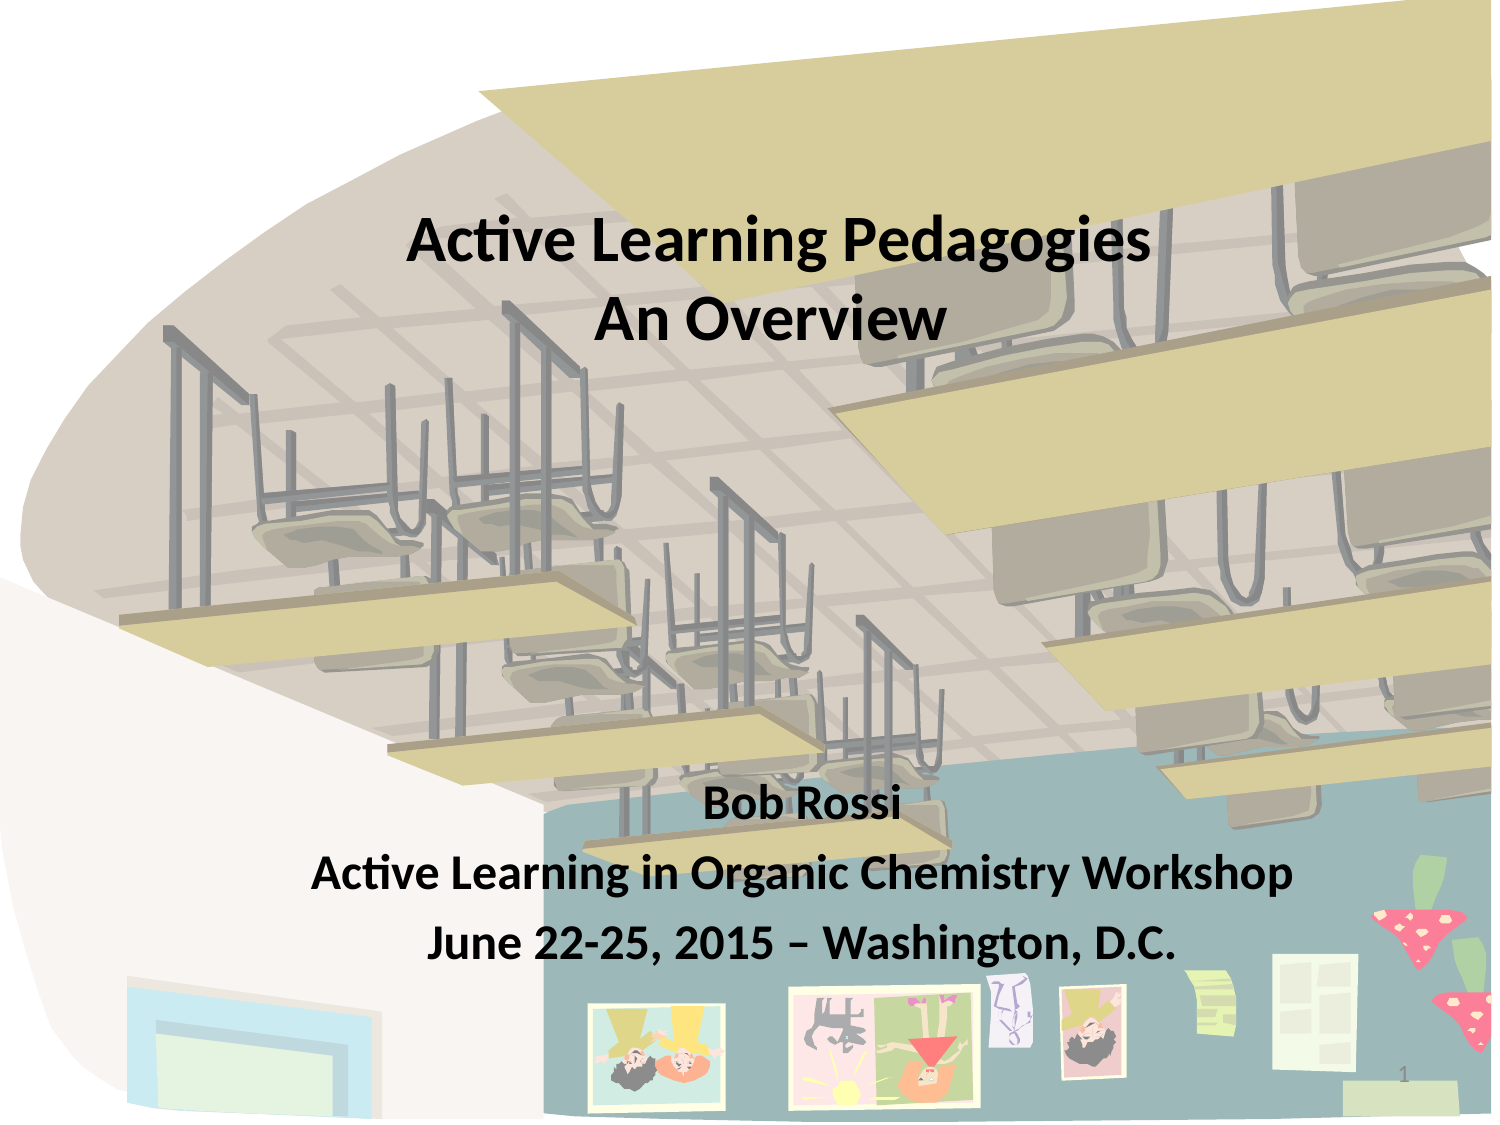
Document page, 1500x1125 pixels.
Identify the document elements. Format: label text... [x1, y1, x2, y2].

text_box Bob Rossi Active Learning in Organic Chemistry Workshop June 22-25, 2015 – Washington, D.C. [146, 762, 1459, 1050]
slide_number 1 [1074, 1050, 1425, 1103]
text_box Active Learning Pedagogies An Overview [141, 187, 1417, 429]
